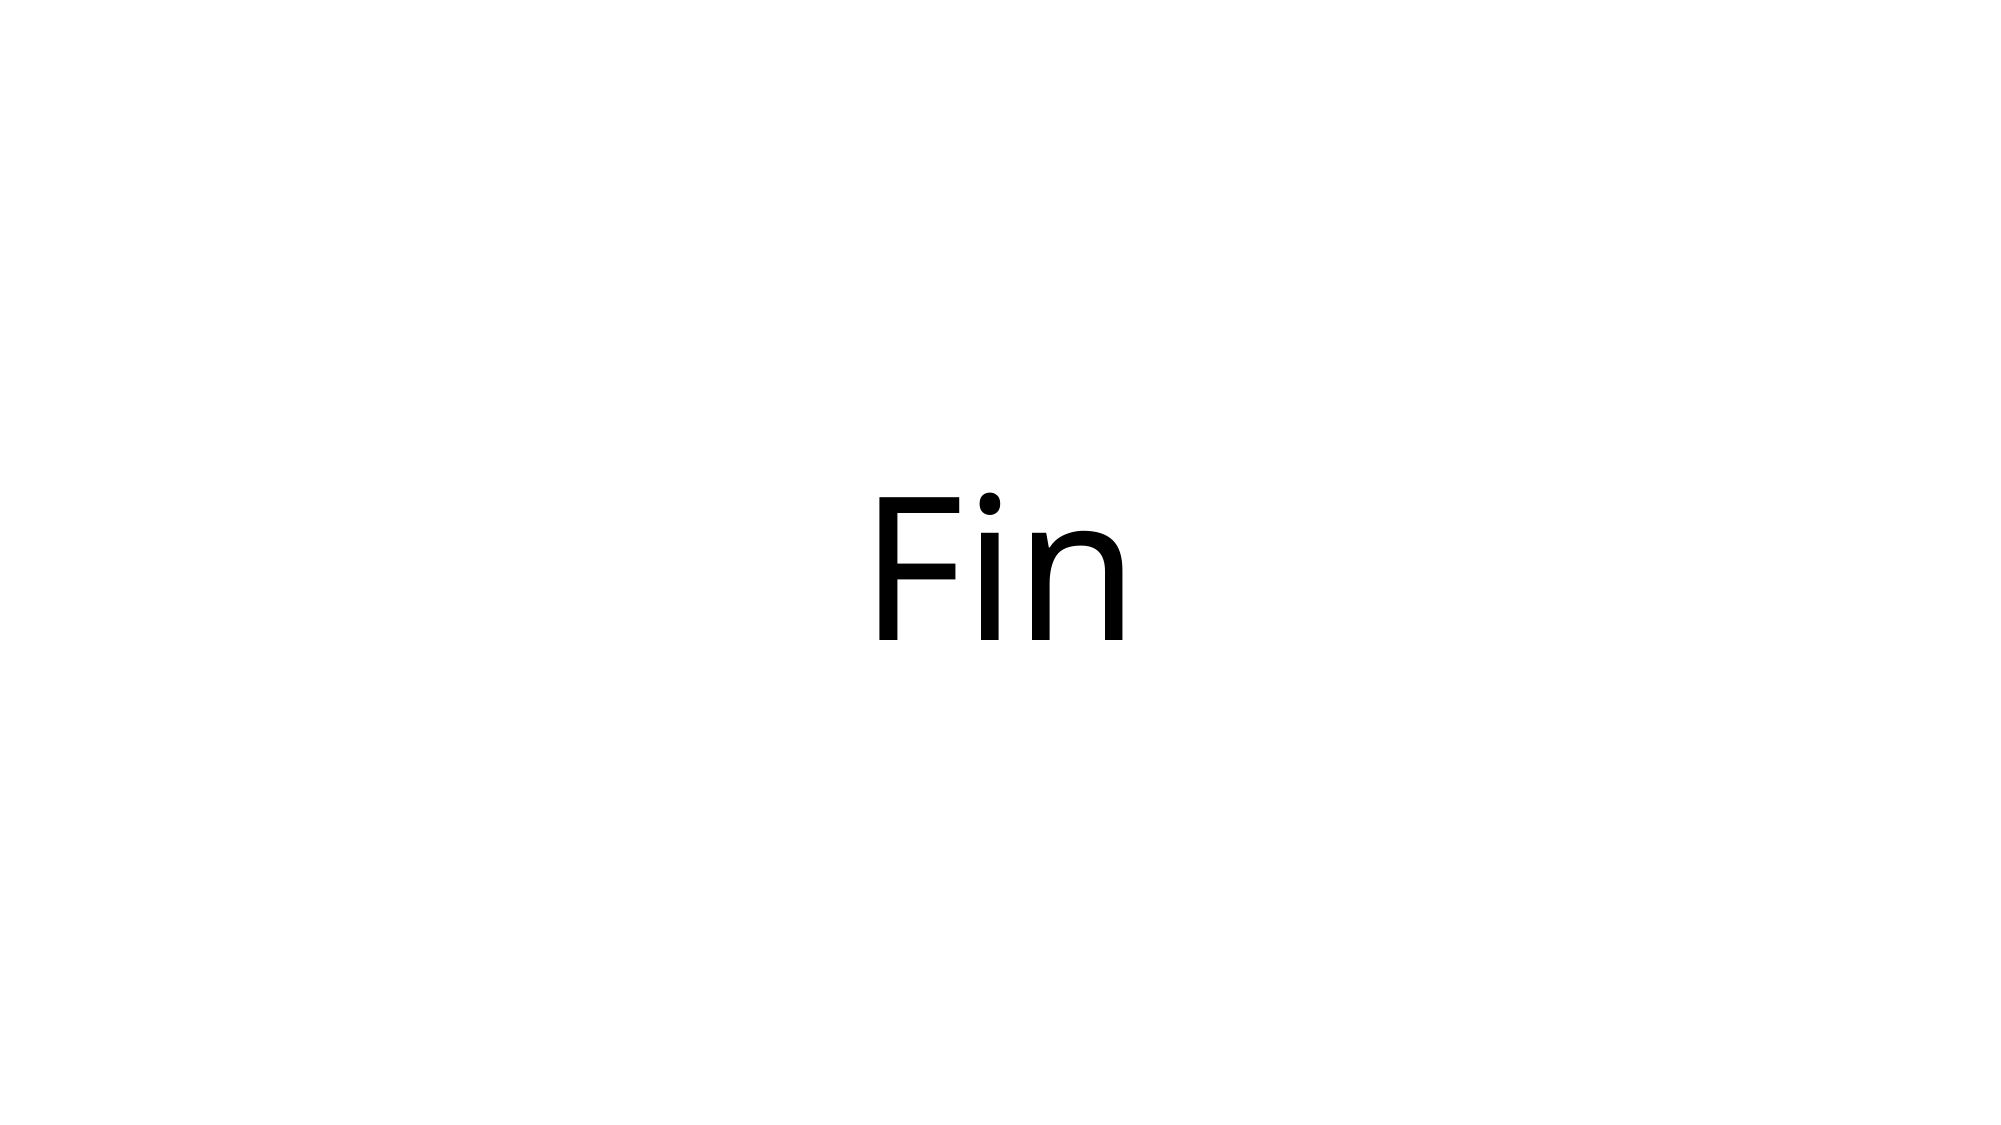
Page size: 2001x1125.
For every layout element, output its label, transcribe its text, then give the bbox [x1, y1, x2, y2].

title Fin [137, 59, 1863, 1093]
